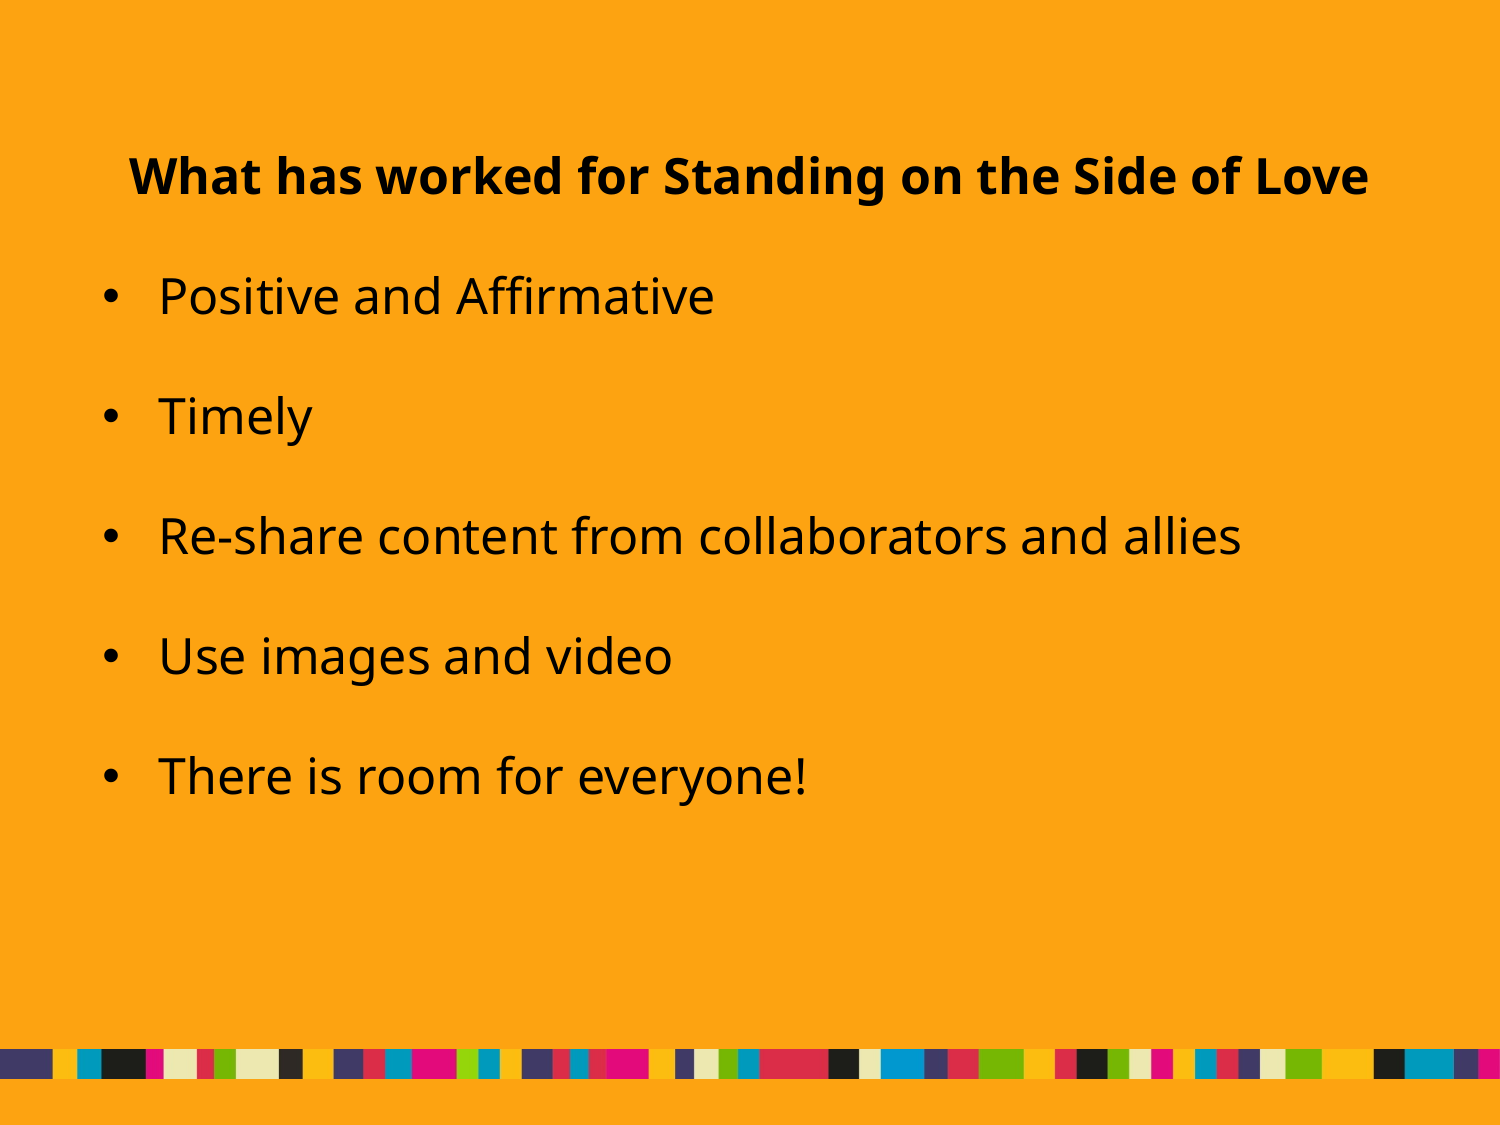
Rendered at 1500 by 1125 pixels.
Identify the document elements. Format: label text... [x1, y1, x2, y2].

picture [1202, 1049, 1212, 1080]
picture [1408, 1049, 1451, 1080]
picture [744, 1049, 754, 1080]
picture [585, 1049, 740, 1080]
text_box What has worked for Standing on the Side of Love Positive and Affirmative Timely Re-share content from collaborators and allies Use images and video There is room for everyone! [87, 137, 1413, 813]
picture [924, 1049, 1198, 1080]
picture [0, 1049, 79, 1080]
picture [759, 1049, 881, 1080]
picture [1454, 1049, 1500, 1080]
picture [411, 1049, 570, 1080]
picture [83, 1049, 404, 1080]
picture [1216, 1049, 1405, 1080]
